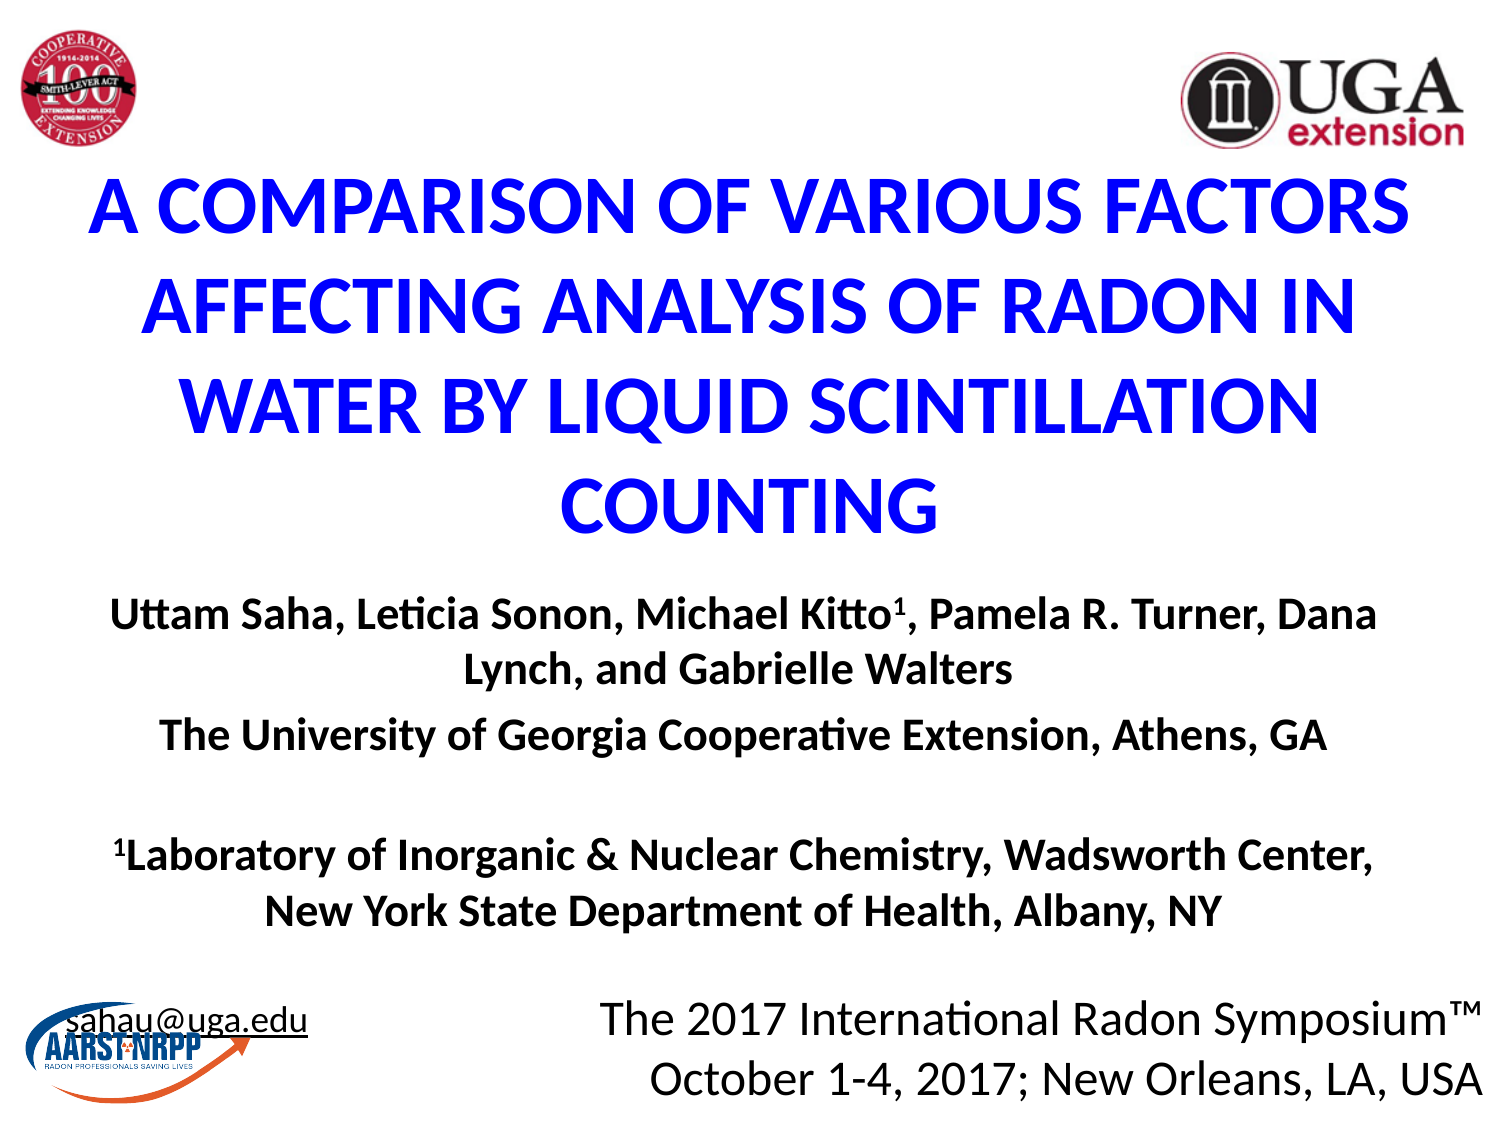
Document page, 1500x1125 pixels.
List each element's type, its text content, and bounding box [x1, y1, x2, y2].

text_box The 2017 International Radon Symposium™ October 1-4, 2017; New Orleans, LA, USA [335, 977, 1499, 1113]
picture [1135, 8, 1496, 158]
list Uttam Saha, Leticia Sonon, Michael Kitto1, Pamela R. Turner, Dana Lynch, and Gabrielle Walters The University of Georgia Cooperative Extension, Athens, GA 1Laboratory of Inorganic & Nuclear Chemistry, Wadsworth Center, New York State Department of Health, Albany, NY sahau@uga.edu [50, 575, 1438, 1050]
title A Comparison of Various Factors Affecting Analysis of Radon in Water by Liquid Scintillation Counting [24, 125, 1475, 575]
picture [0, 962, 288, 1125]
picture [0, 0, 162, 166]
